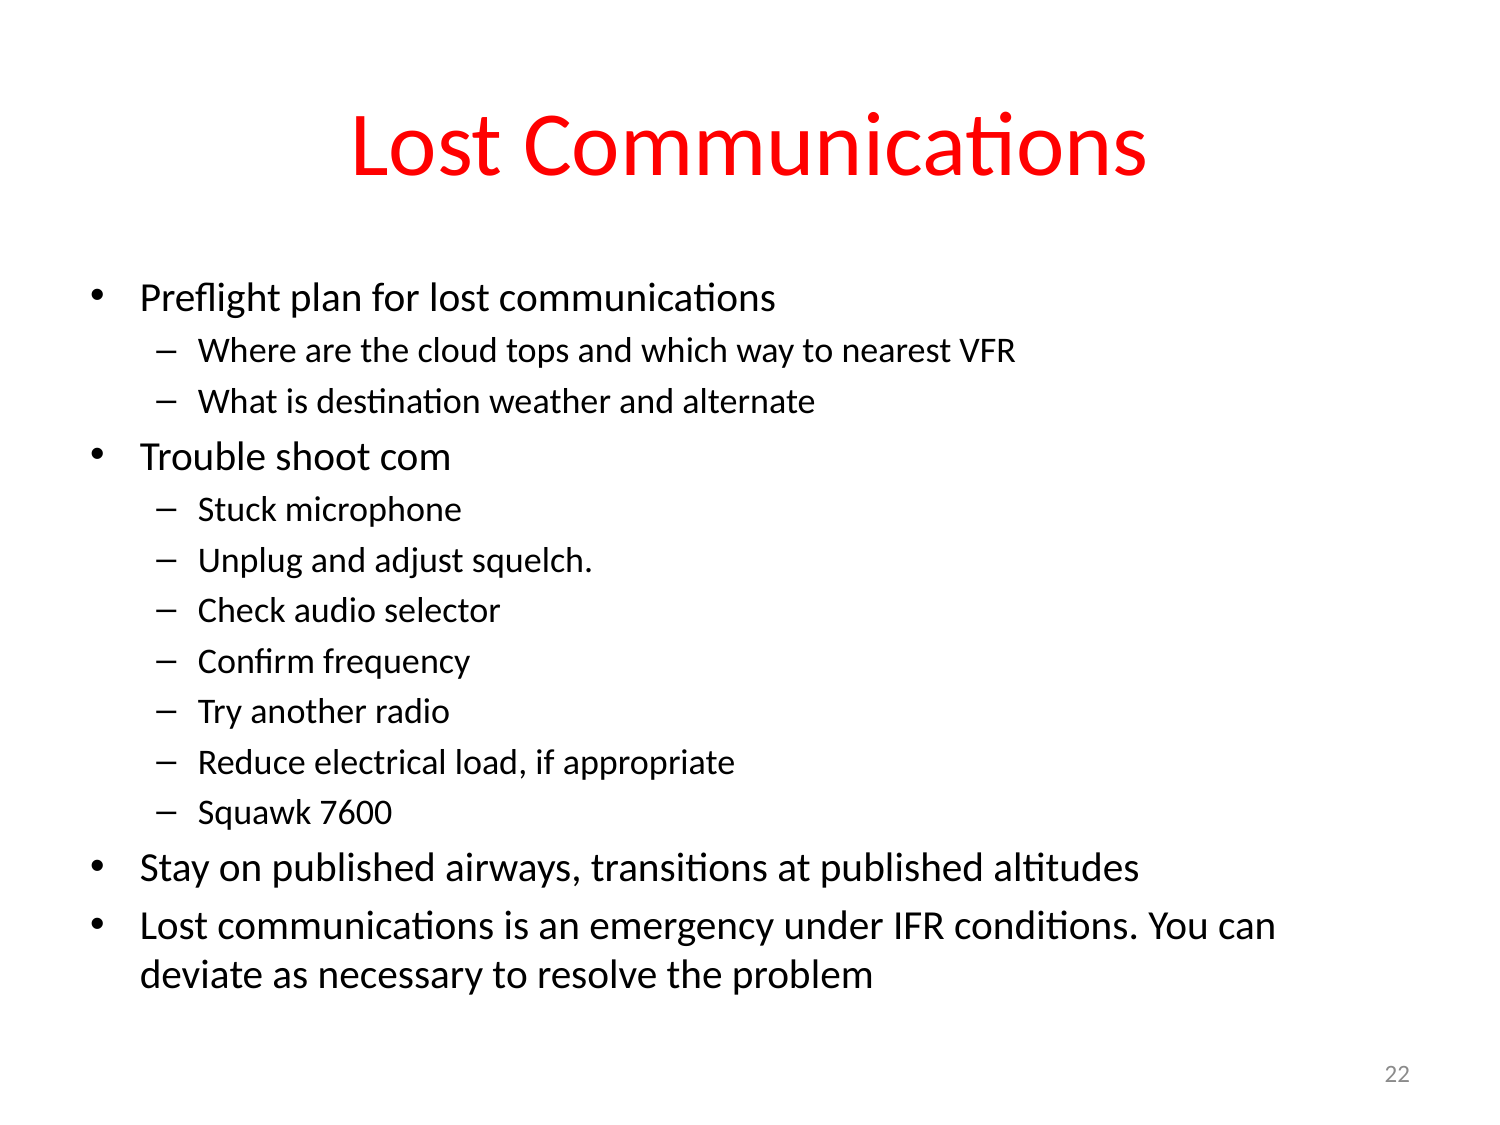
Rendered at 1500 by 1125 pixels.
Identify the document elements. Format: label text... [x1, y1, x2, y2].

list Preflight plan for lost communications Where are the cloud tops and which way to nearest VFR What is destination weather and alternate Trouble shoot com Stuck microphone Unplug and adjust squelch. Check audio selector Confirm frequency Try another radio Reduce electrical load, if appropriate Squawk 7600 Stay on published airways, transitions at published altitudes Lost communications is an emergency under IFR conditions. You can deviate as necessary to resolve the problem [75, 262, 1425, 1005]
title Lost Communications [75, 45, 1425, 233]
slide_number 22 [1074, 1042, 1425, 1103]
